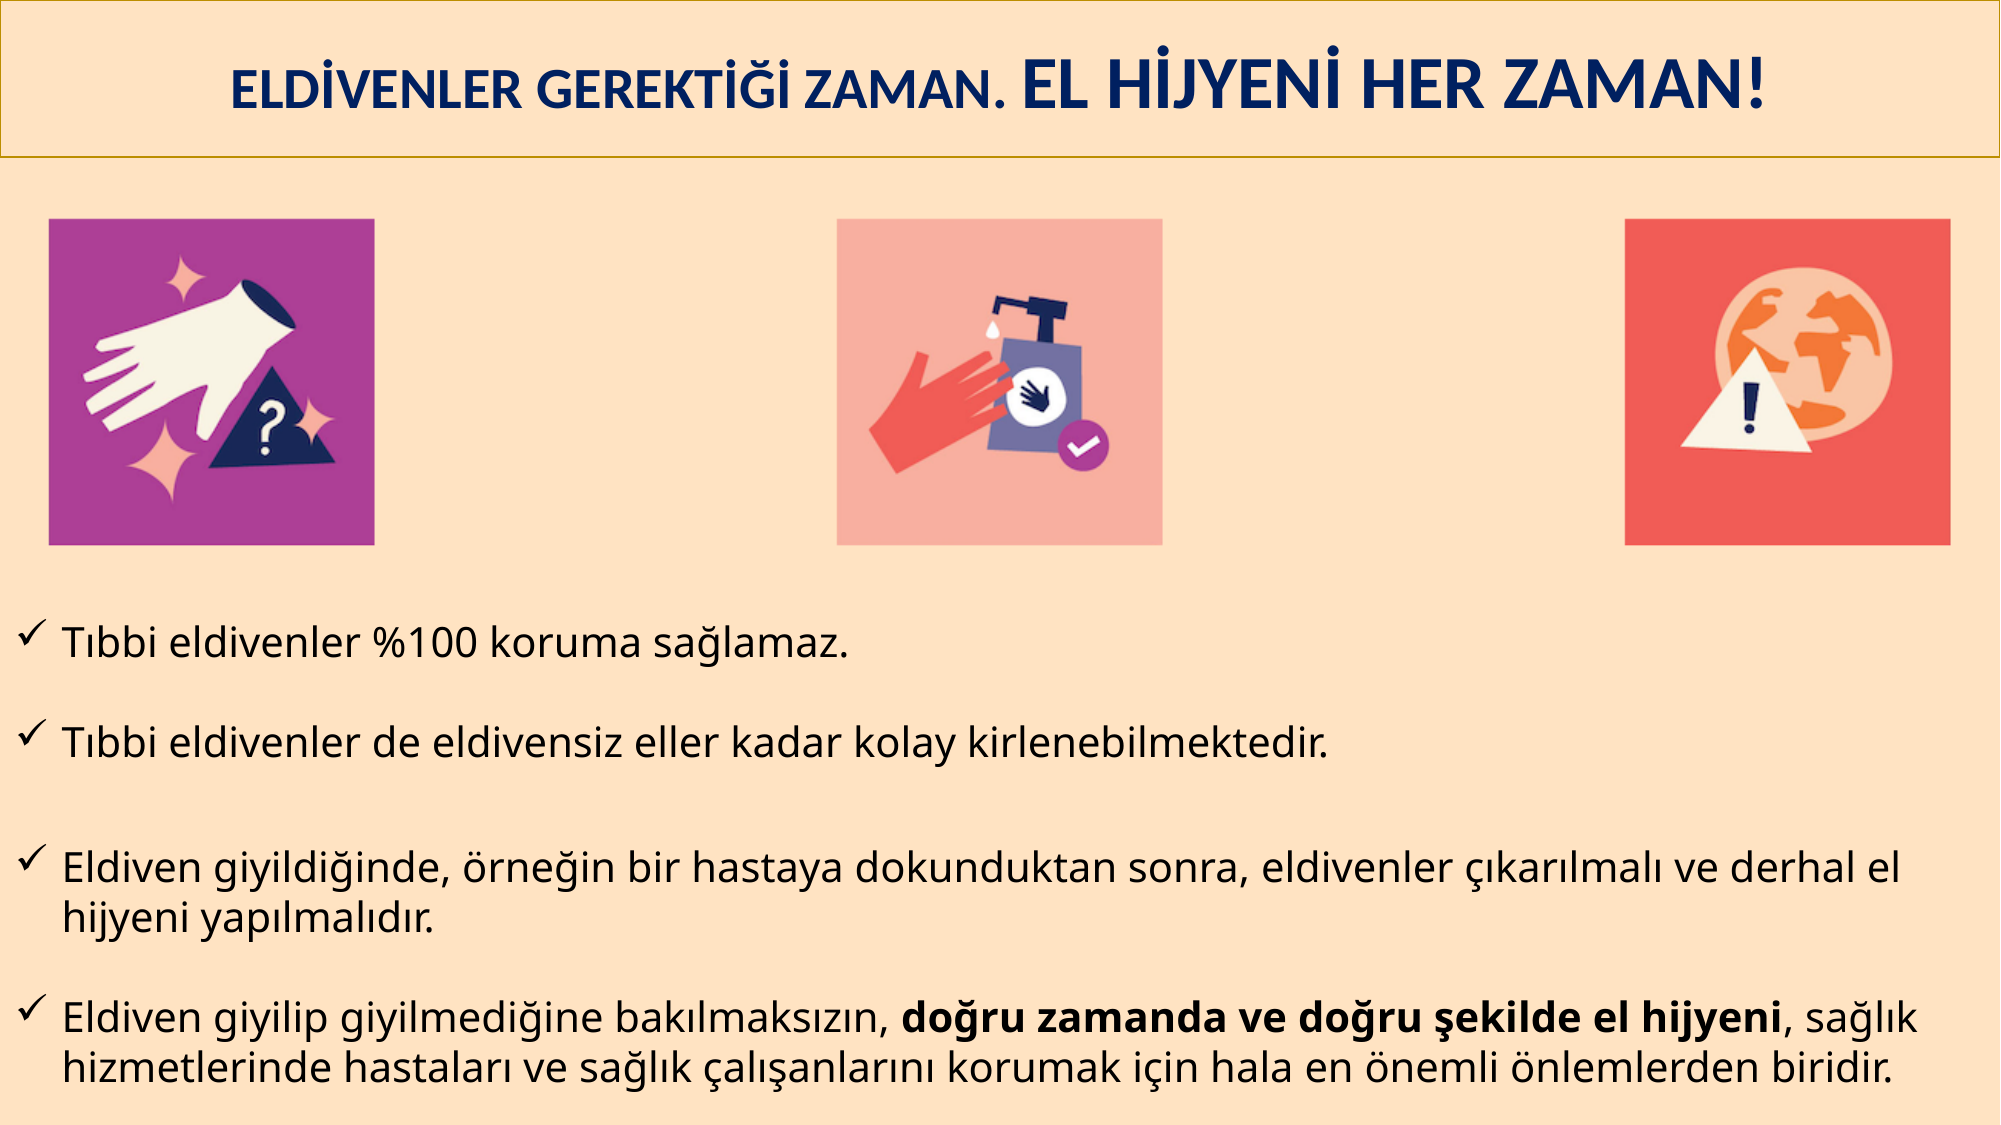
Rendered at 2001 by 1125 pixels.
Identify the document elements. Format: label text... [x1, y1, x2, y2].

picture [0, 0, 2000, 564]
text_box Tıbbi eldivenler %100 koruma sağlamaz. Tıbbi eldivenler de eldivensiz eller kadar kolay kirlenebilmektedir. Eldiven giyildiğinde, örneğin bir hastaya dokunduktan sonra, eldivenler çıkarılmalı ve derhal el hijyeni yapılmalıdır. Eldiven giyilip giyilmediğine bakılmaksızın, doğru zamanda ve doğru şekilde el hijyeni, sağlık hizmetlerinde hastaları ve sağlık çalışanlarını korumak için hala en önemli önlemlerden biridir. [0, 564, 2000, 1125]
